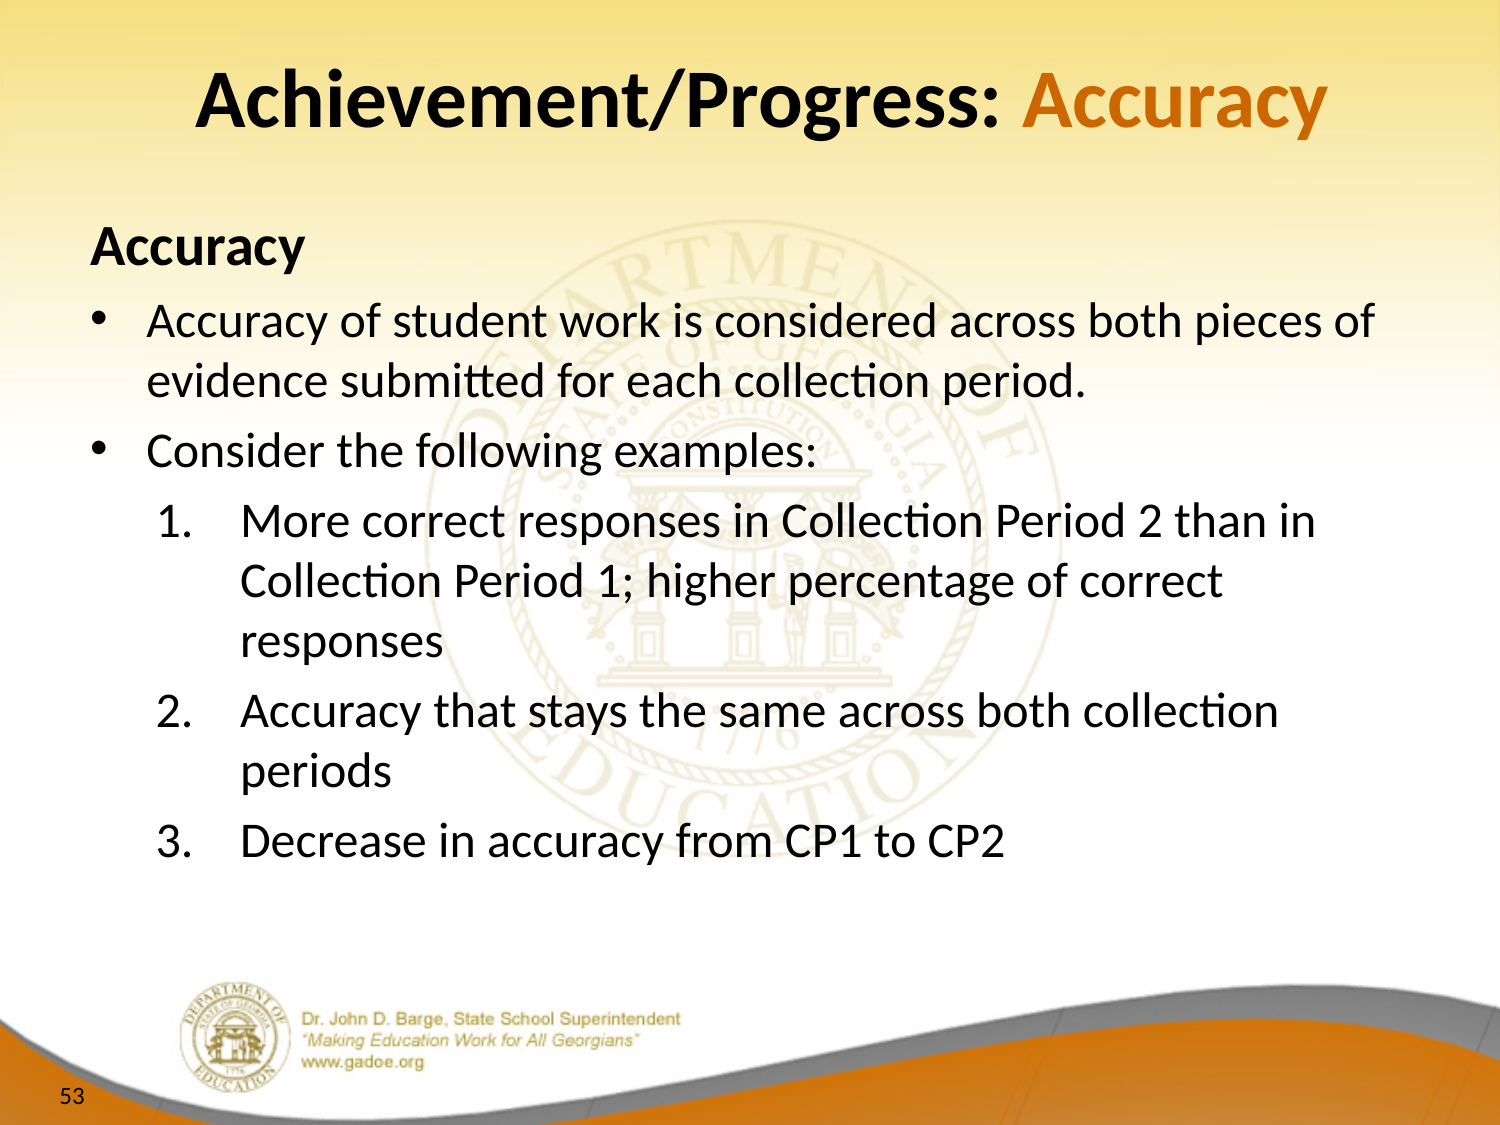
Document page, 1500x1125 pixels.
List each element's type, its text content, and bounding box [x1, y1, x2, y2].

title Achievement/Progress: Accuracy [75, 0, 1450, 188]
slide_number 53 [0, 1065, 100, 1125]
picture [0, 0, 1500, 1125]
list Accuracy Accuracy of student work is considered across both pieces of evidence submitted for each collection period. Consider the following examples: More correct responses in Collection Period 2 than in Collection Period 1; higher percentage of correct responses Accuracy that stays the same across both collection periods Decrease in accuracy from CP1 to CP2 [75, 200, 1450, 1013]
